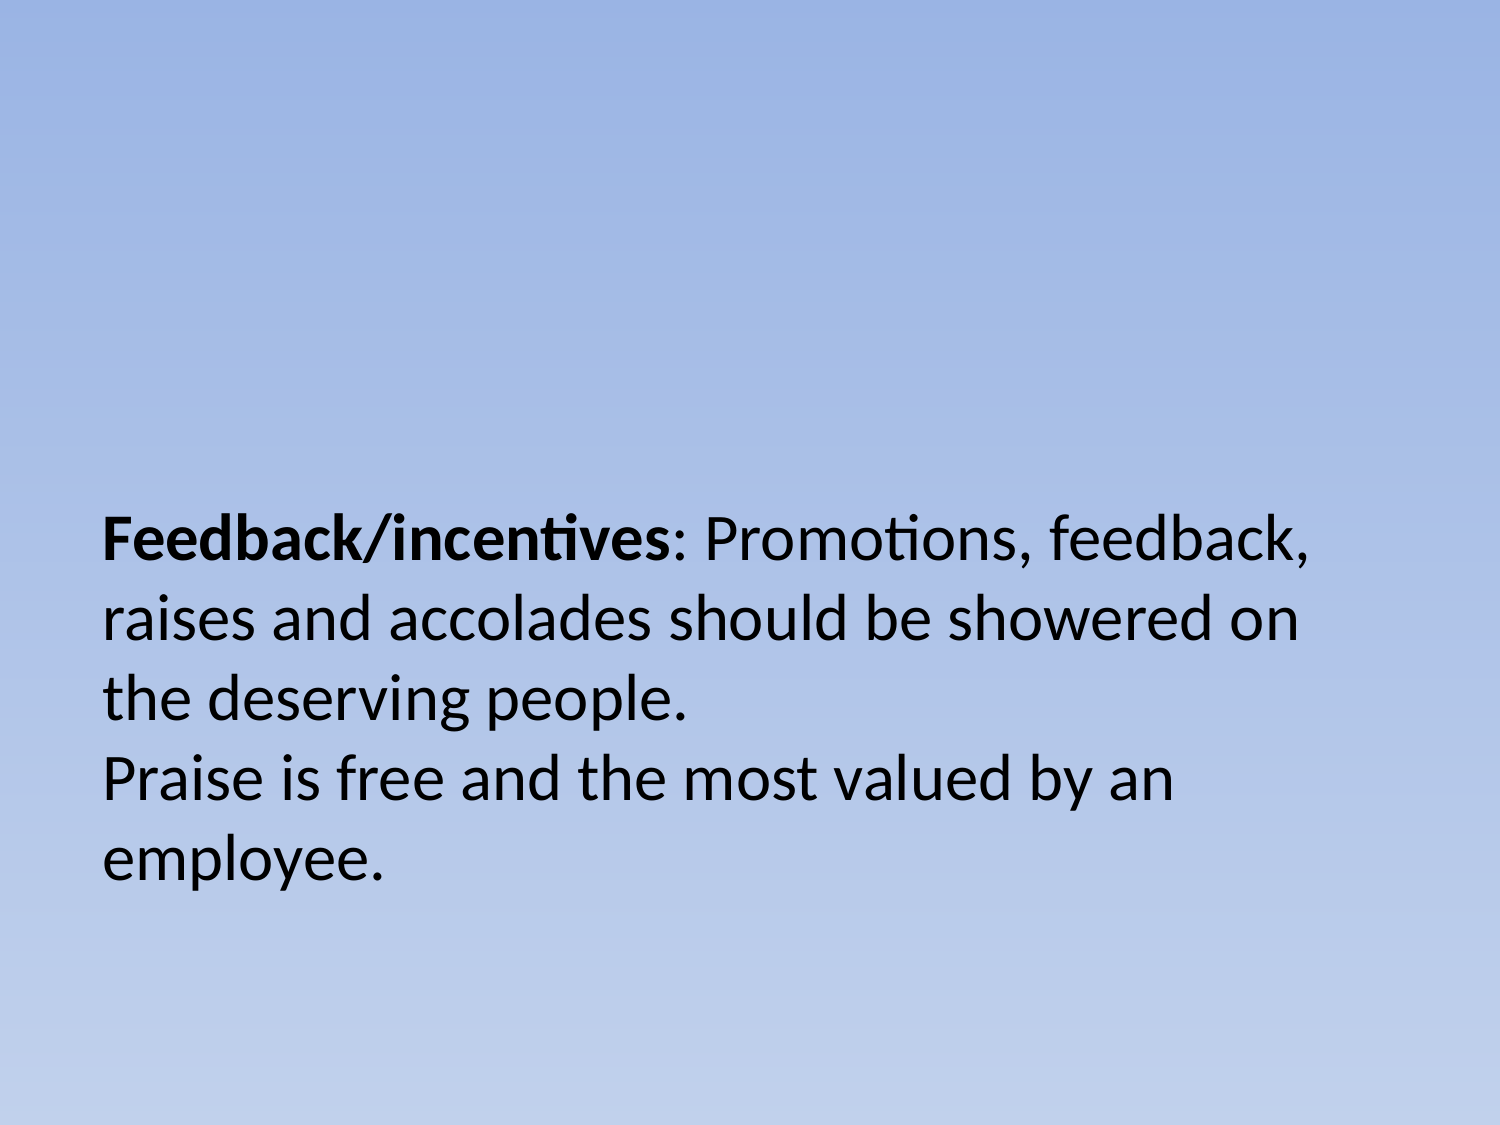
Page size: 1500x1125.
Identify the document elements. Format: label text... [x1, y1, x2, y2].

text_box Feedback/incentives: Promotions, feedback, raises and accolades should be showered on the deserving people. Praise is free and the most valued by an employee. [87, 486, 1388, 902]
